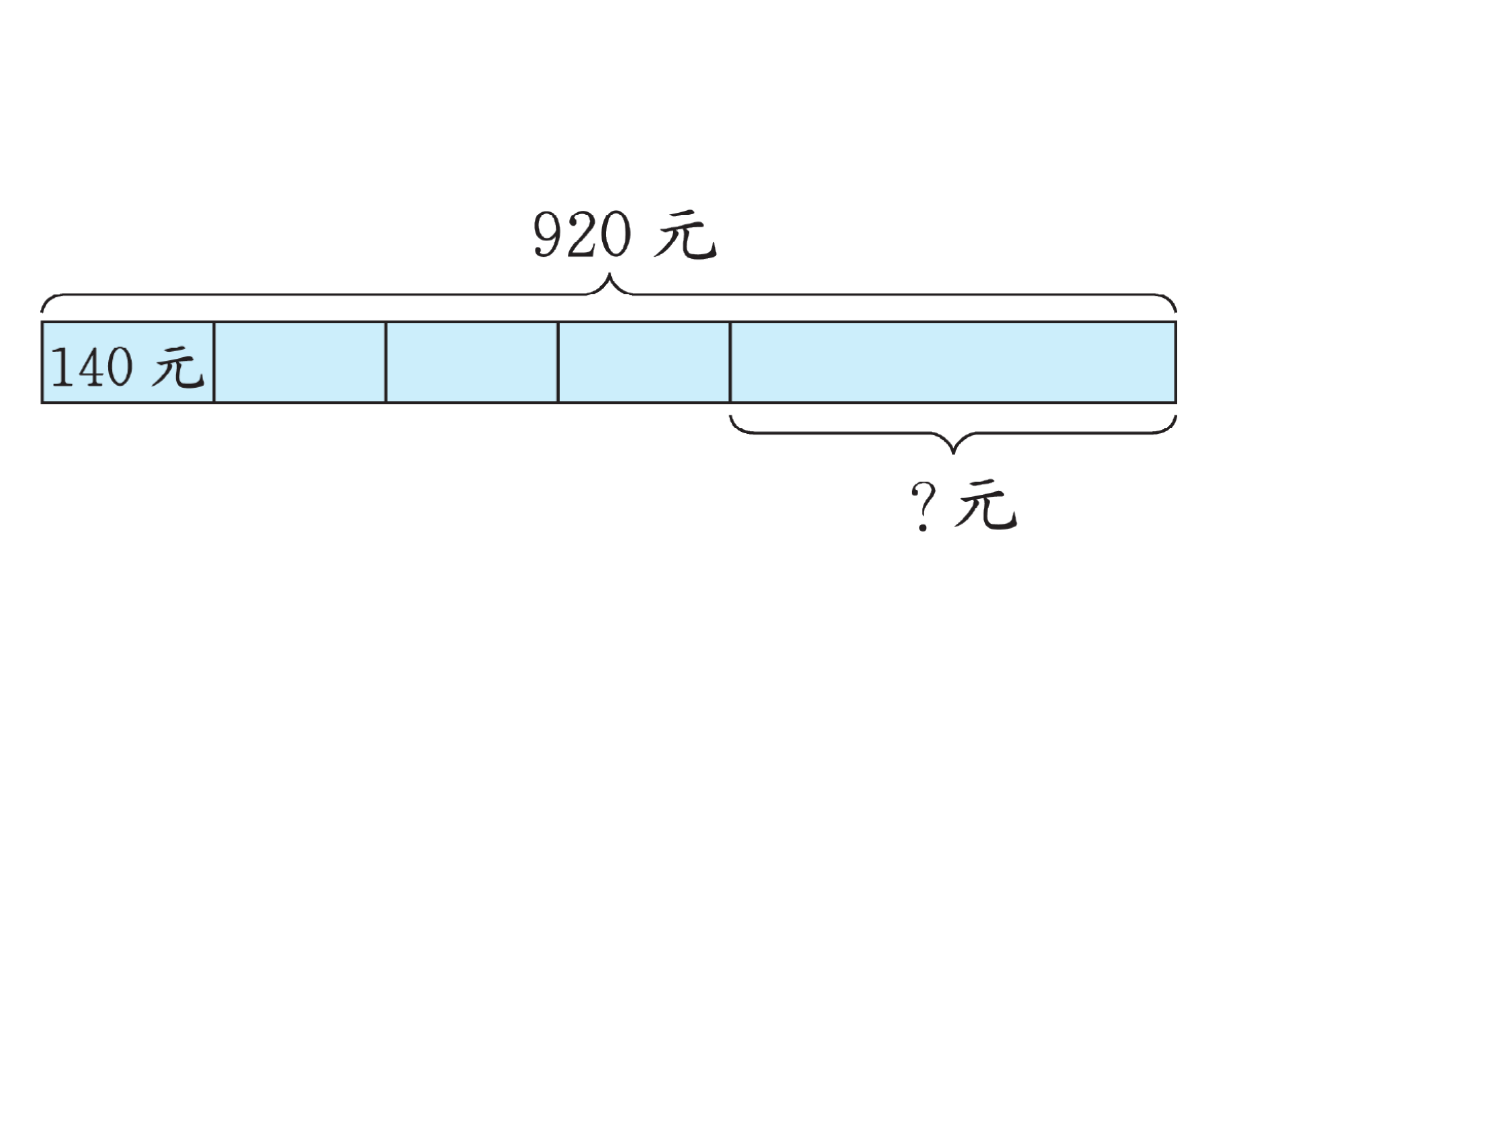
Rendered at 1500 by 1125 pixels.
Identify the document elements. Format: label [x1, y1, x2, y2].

picture [35, 177, 1453, 962]
